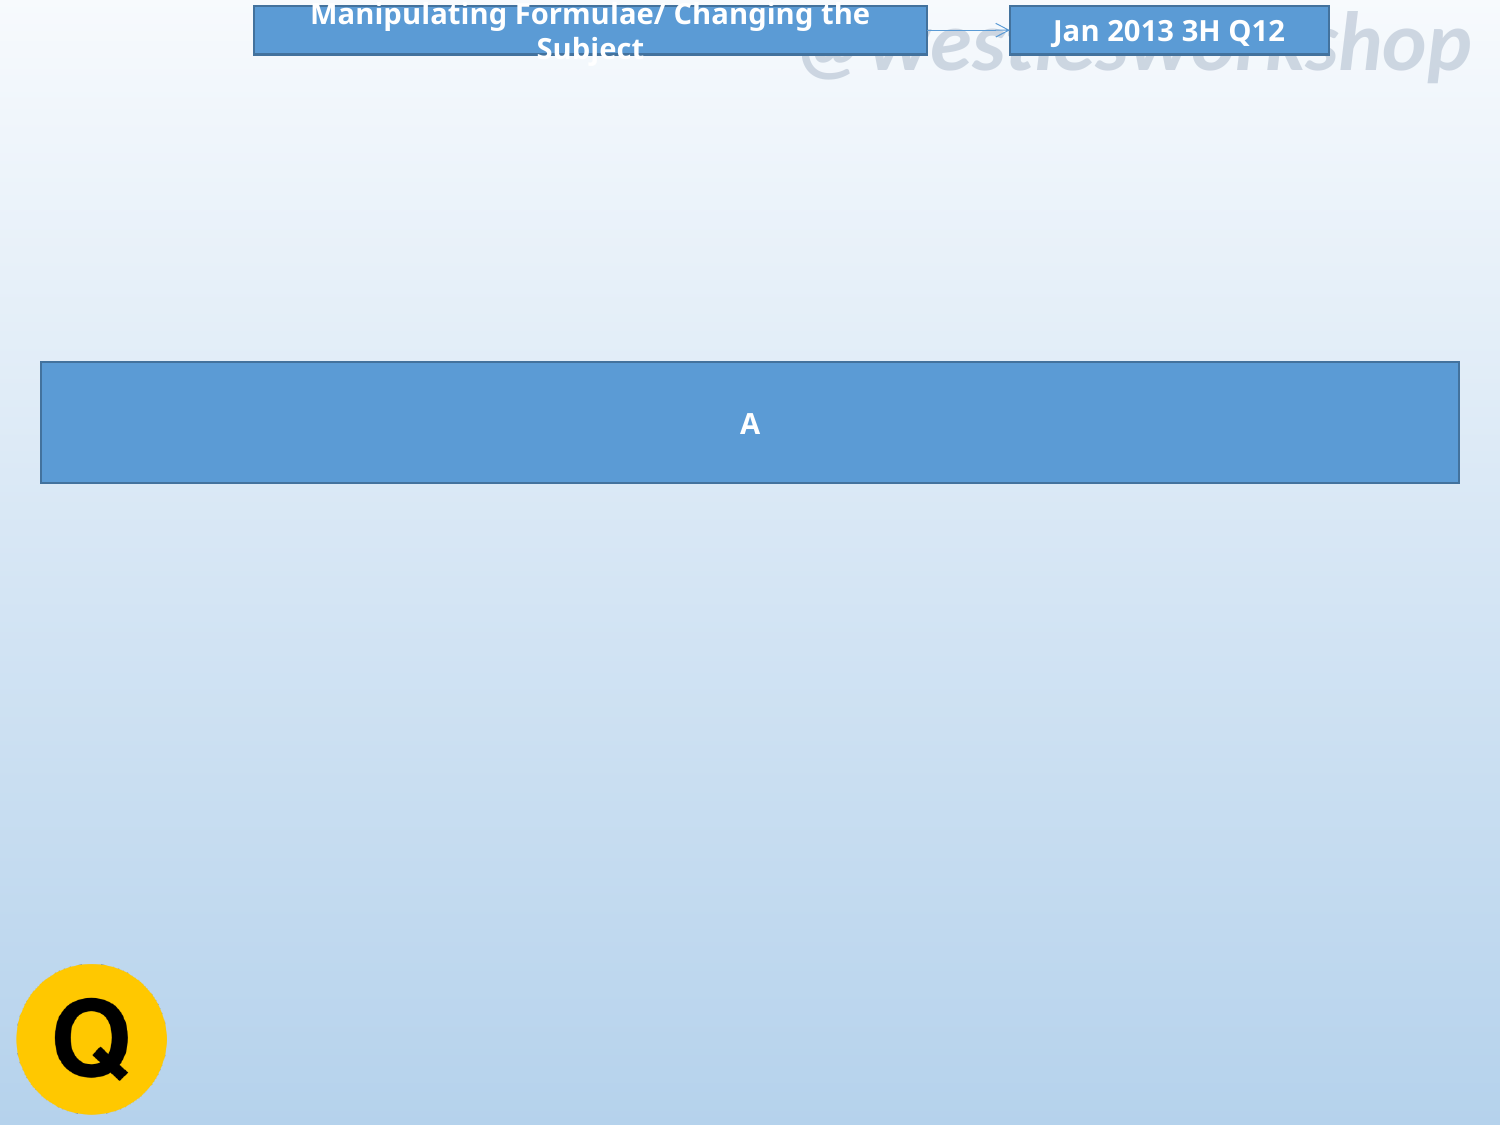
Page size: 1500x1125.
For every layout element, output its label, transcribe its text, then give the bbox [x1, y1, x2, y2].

picture [0, 940, 191, 1125]
text_box Manipulating Formulae/ Changing the Subject [253, 5, 928, 56]
text_box Jan 2013 3H Q12 [1009, 5, 1330, 56]
picture [41, 361, 1459, 484]
